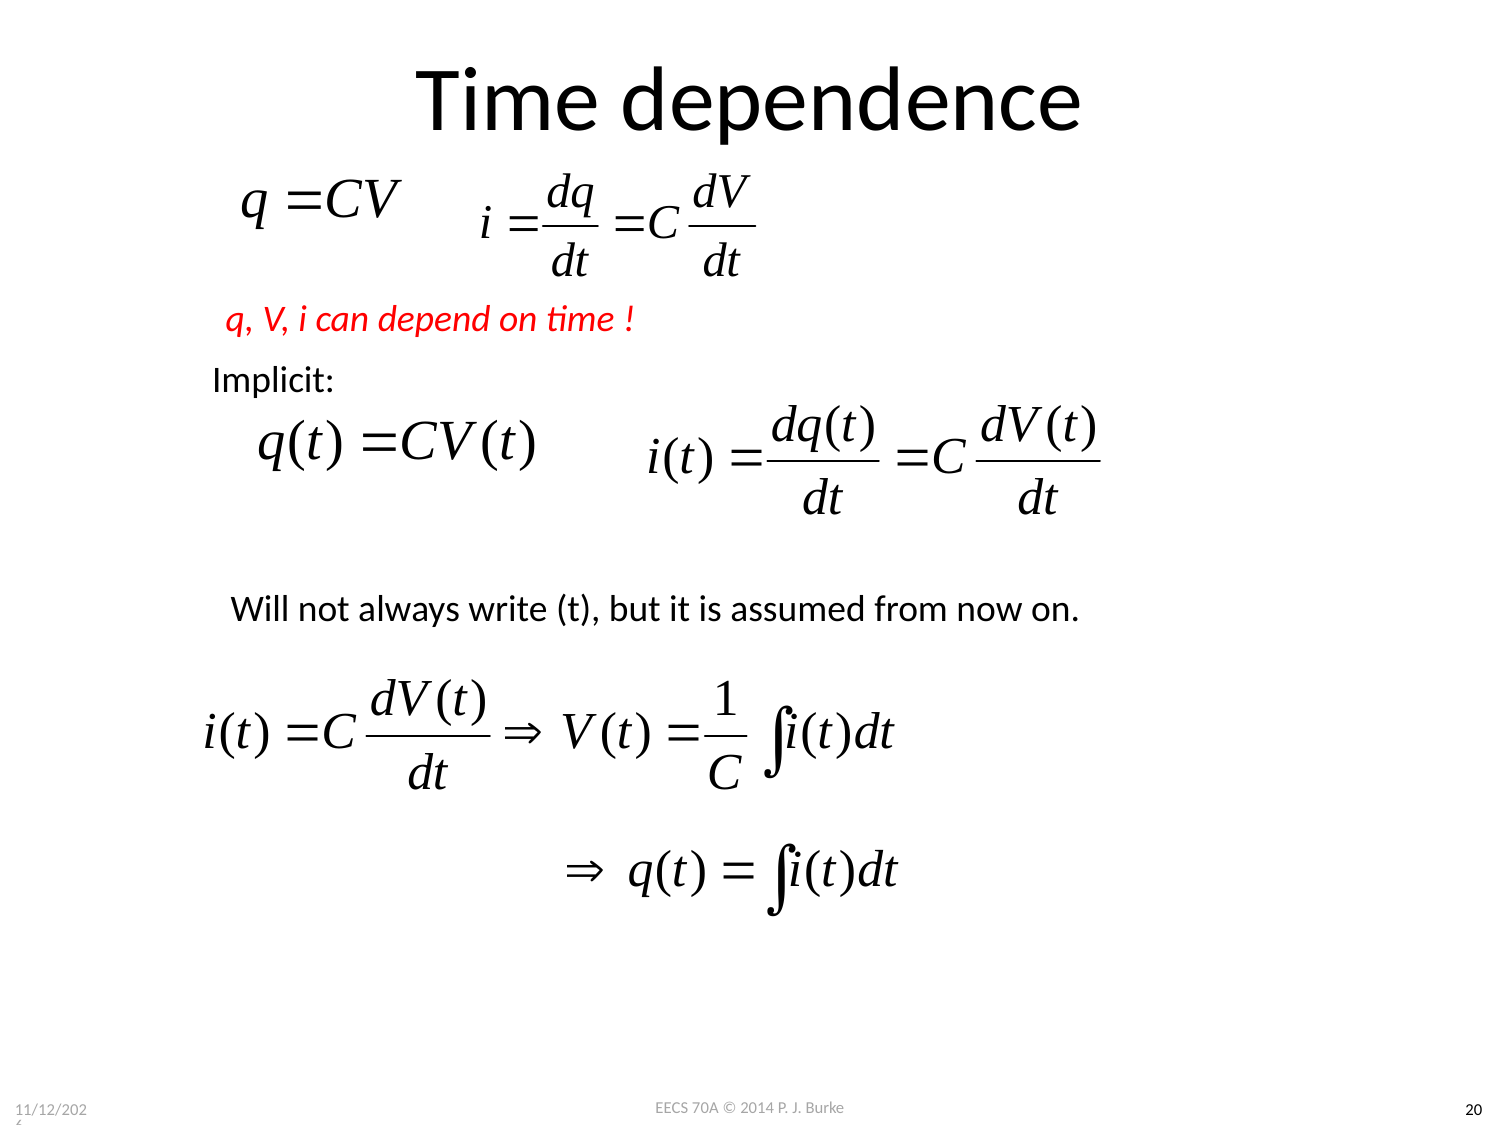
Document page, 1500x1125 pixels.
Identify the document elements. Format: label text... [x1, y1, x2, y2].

text_box Implicit: [197, 347, 351, 408]
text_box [557, 825, 908, 922]
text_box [231, 165, 416, 242]
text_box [248, 407, 546, 484]
text_box q, V, i can depend on time ! [210, 286, 700, 347]
title Time dependence [75, 0, 1425, 188]
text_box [472, 161, 768, 288]
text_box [639, 391, 1111, 526]
text_box Will not always write (t), but it is assumed from now on. [215, 576, 1097, 637]
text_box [195, 666, 908, 801]
